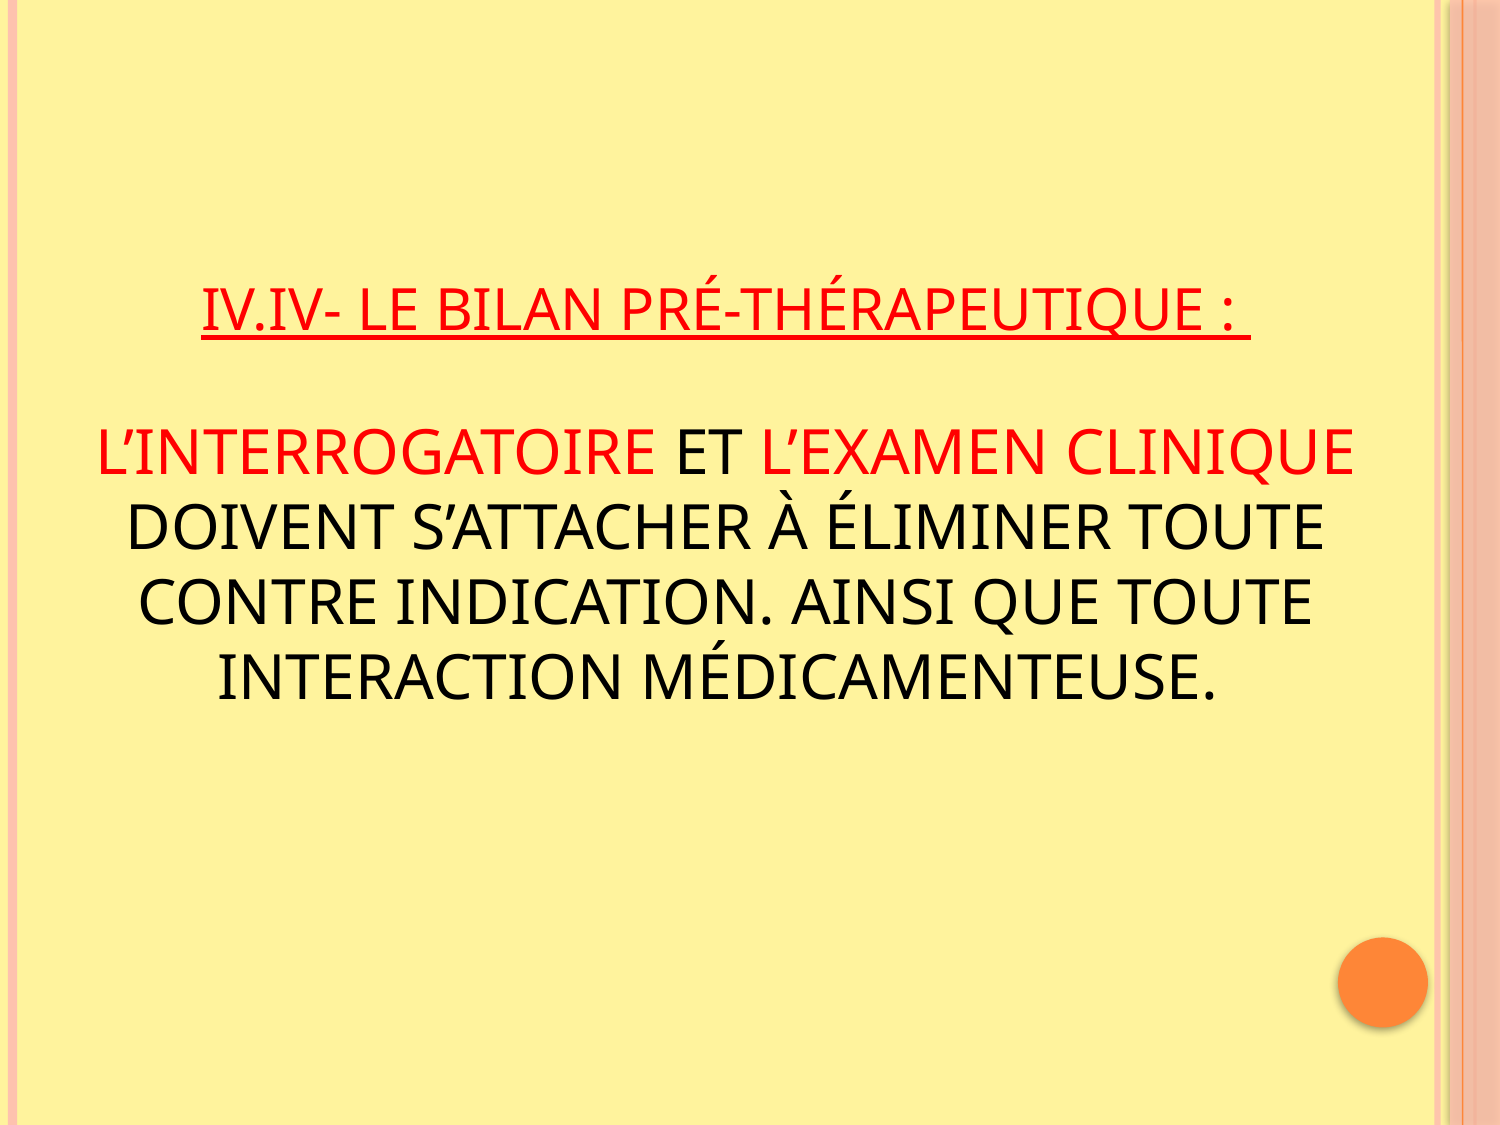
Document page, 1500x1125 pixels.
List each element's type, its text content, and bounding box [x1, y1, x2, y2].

title IV.IV- LE BILAN PRÉ-THÉRAPEUTIQUE : l’interrogatoire et l’examen clinique doivent s’attacher à éliminer toute contre indication. Ainsi que toute interaction médicamenteuse. [29, 45, 1424, 1094]
